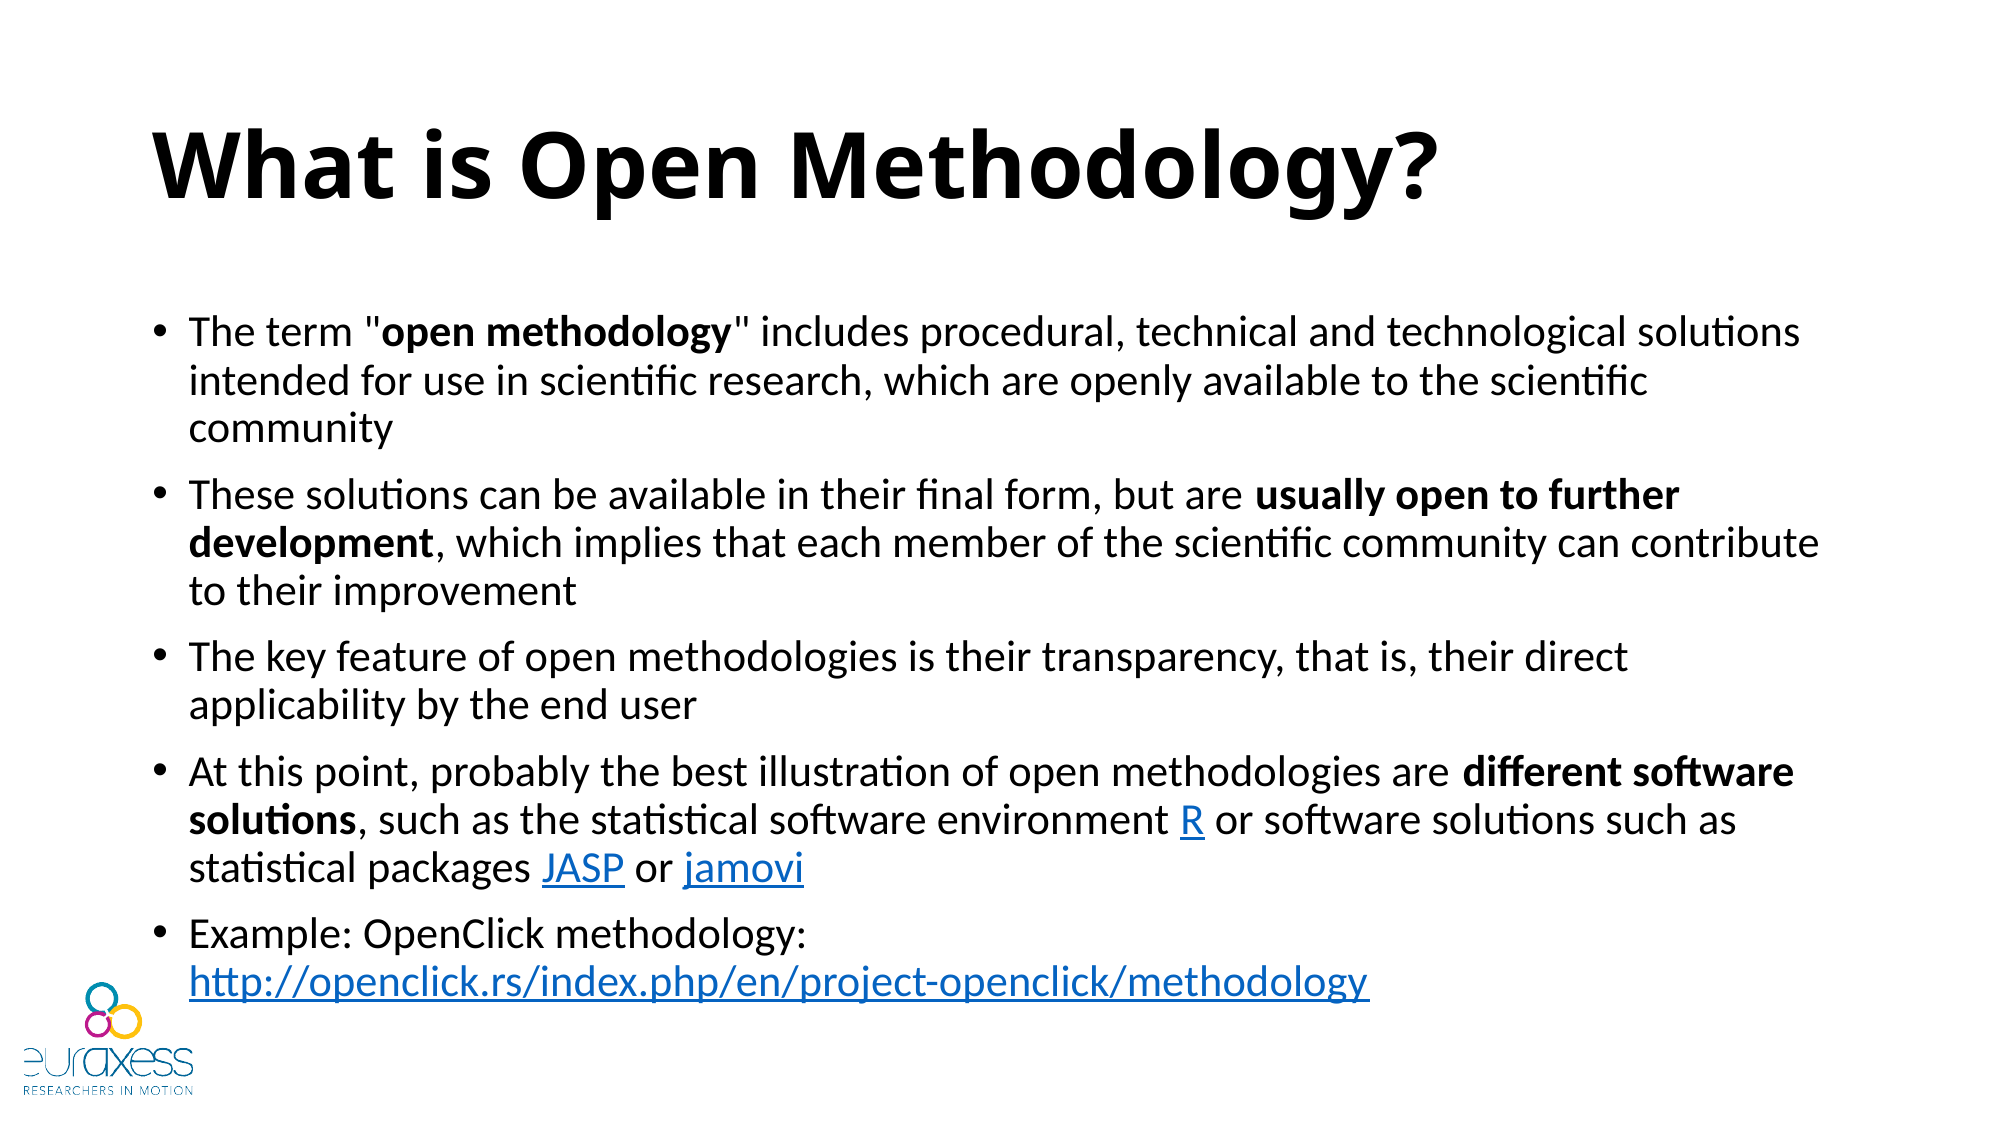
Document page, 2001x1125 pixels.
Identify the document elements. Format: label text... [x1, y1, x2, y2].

picture [86, 1050, 105, 1074]
picture [24, 980, 193, 1095]
picture [133, 1050, 153, 1060]
picture [176, 1051, 193, 1063]
picture [156, 1051, 191, 1074]
picture [24, 1050, 41, 1060]
title What is Open Methodology? [137, 59, 1863, 278]
list The term "open methodology" includes procedural, technical and technological solutions intended for use in scientific research, which are openly available to the scientific community These solutions can be available in their final form, but are usually open to further development, which implies that each member of the scientific community can contribute to their improvement The key feature of open methodologies is their transparency, that is, their direct applicability by the end user At this point, probably the best illustration of open methodologies are different software solutions, such as the statistical software environment R or software solutions such as statistical packages JASP or jamovi Example: OpenClick methodology: http://openclick.rs/index.php/en/project-openclick/methodology [137, 301, 1863, 1015]
